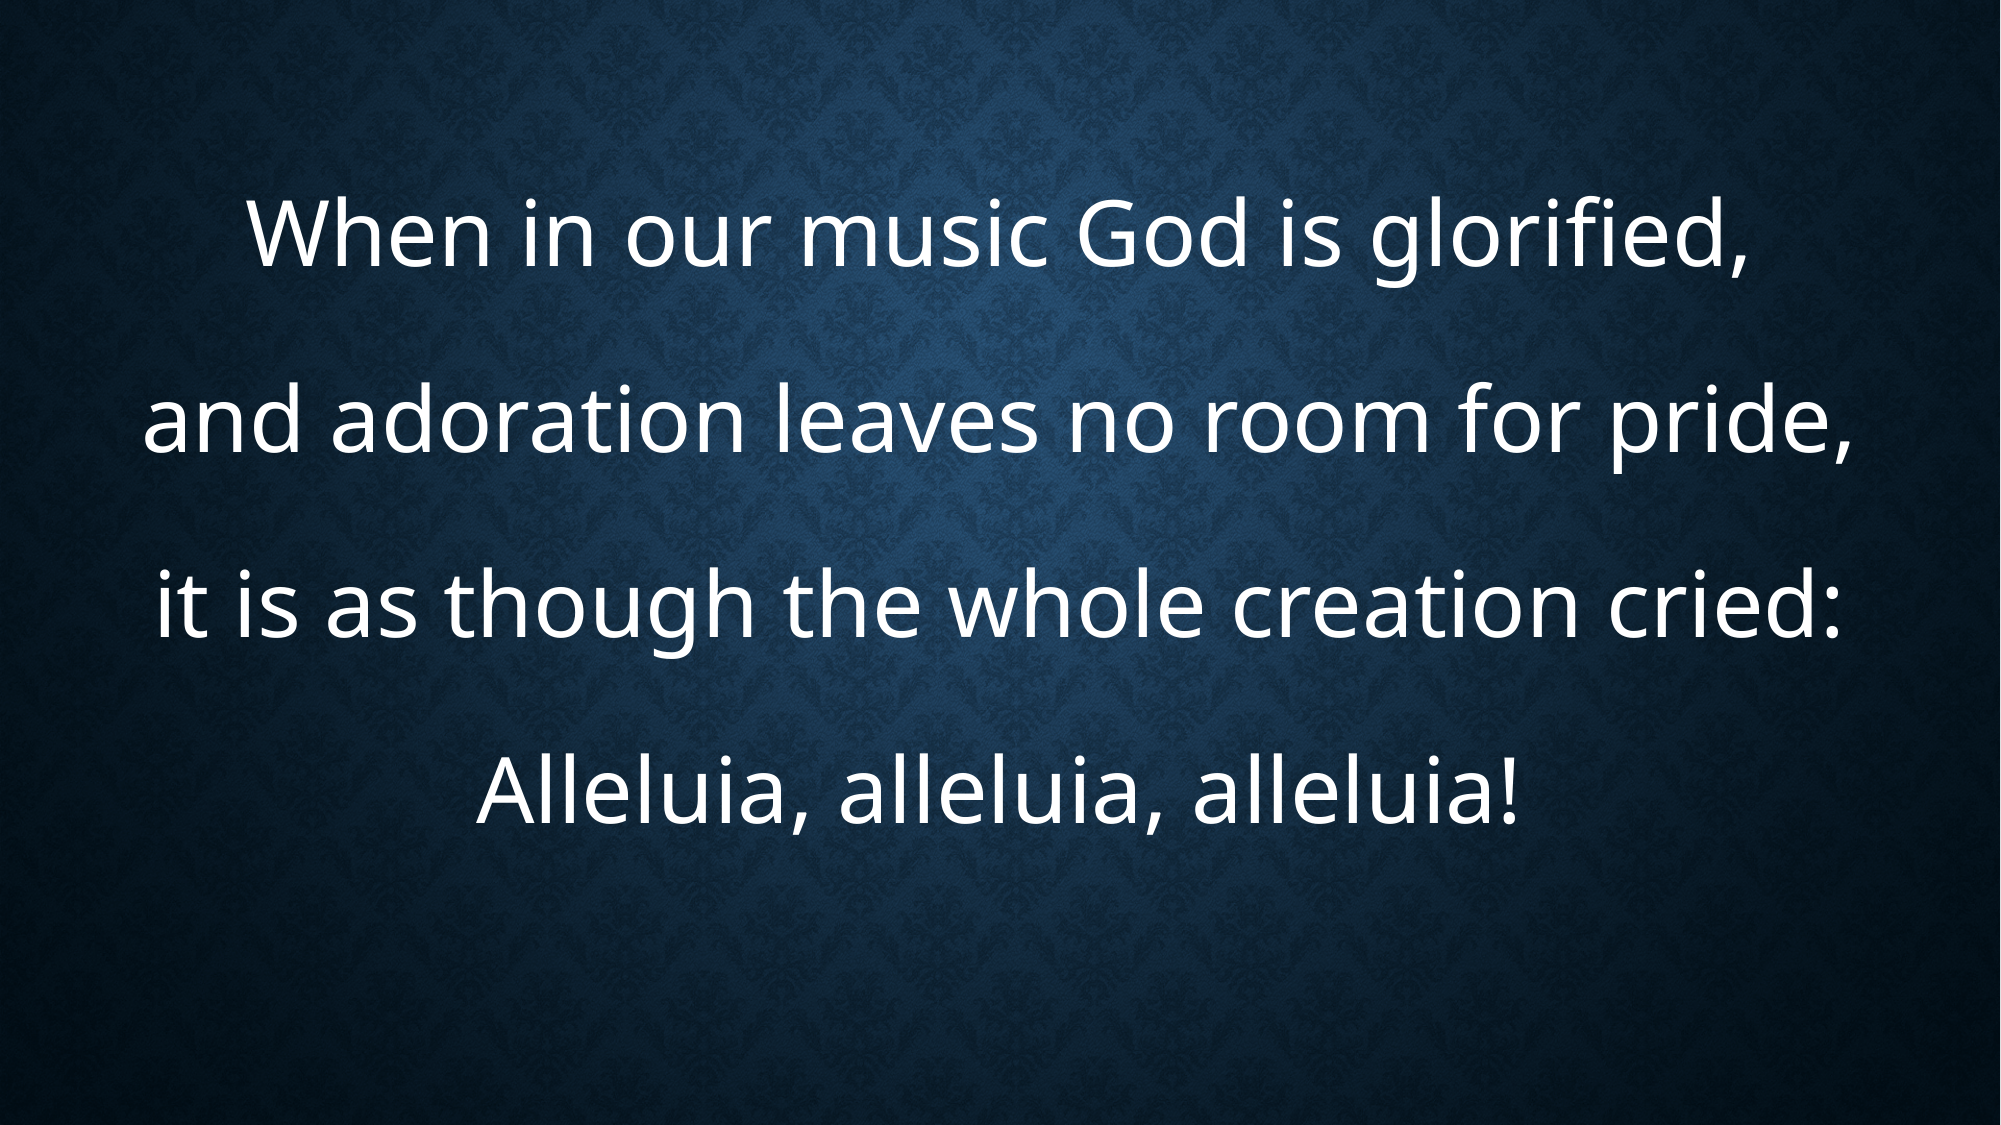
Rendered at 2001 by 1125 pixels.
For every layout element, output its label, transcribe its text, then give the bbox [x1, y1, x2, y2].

list When in our music God is glorified, and adoration leaves no room for pride, it is as though the whole creation cried: Alleluia, alleluia, alleluia! [65, 112, 1935, 1013]
